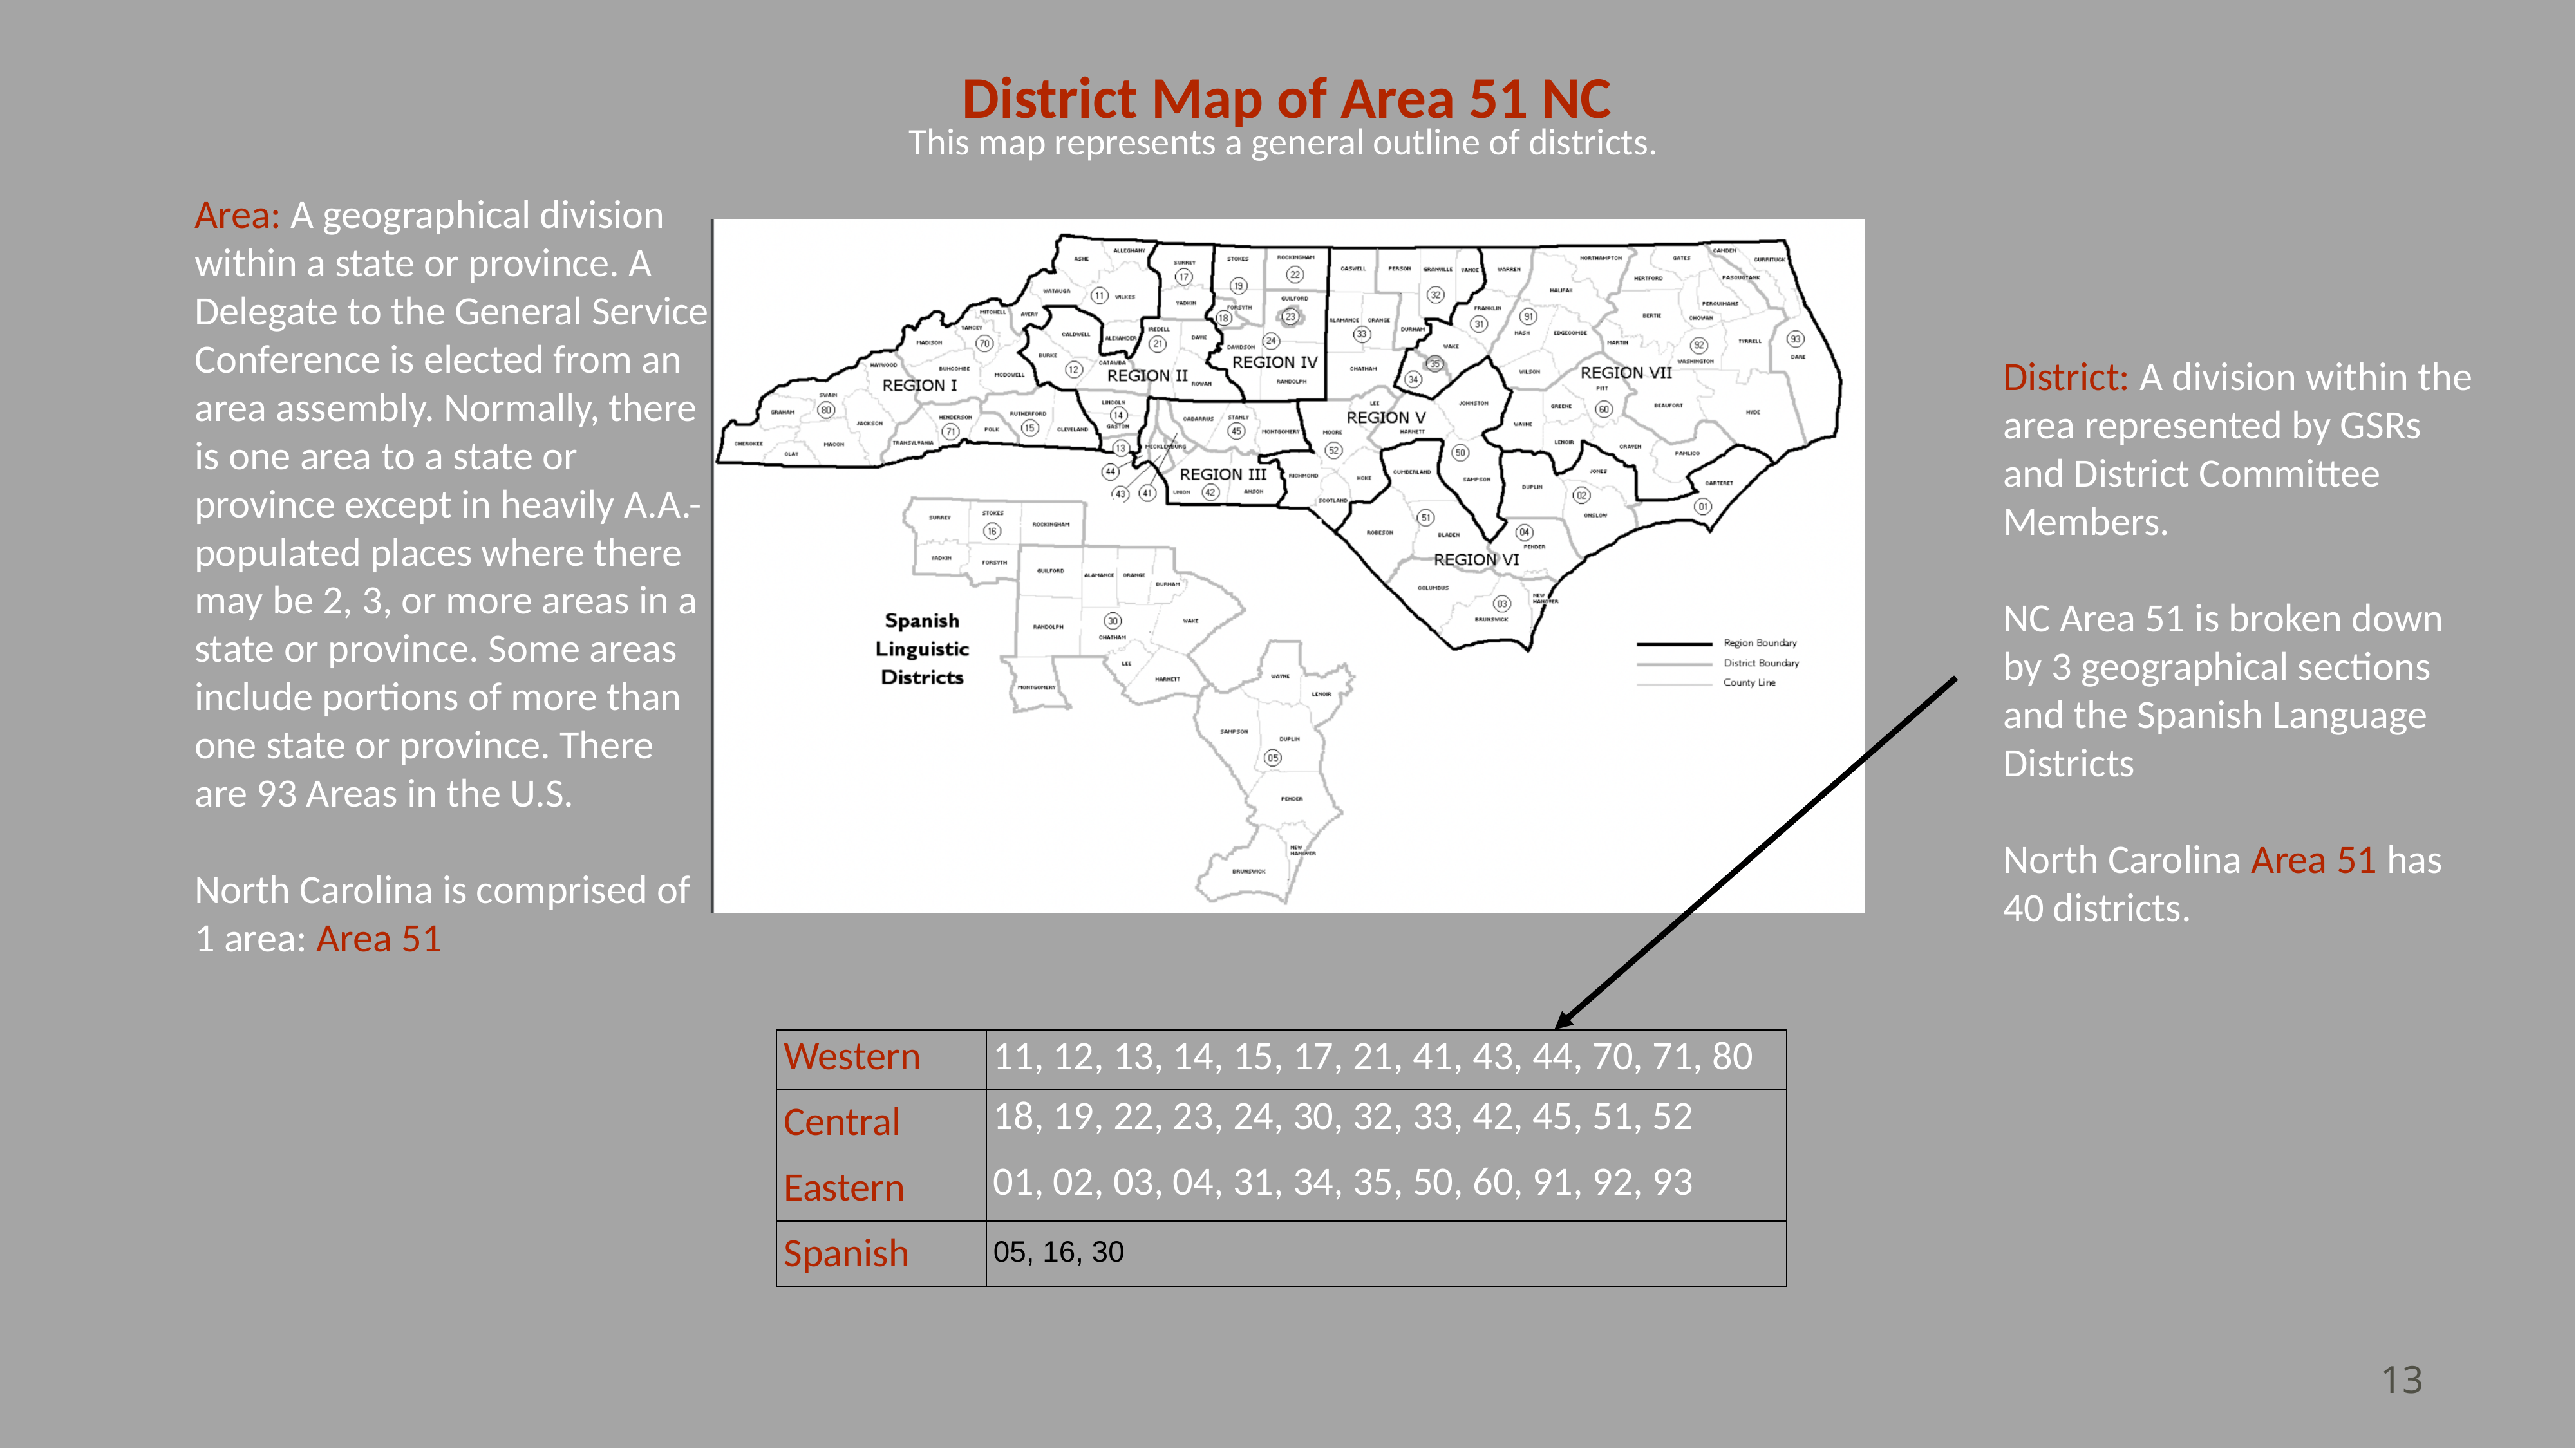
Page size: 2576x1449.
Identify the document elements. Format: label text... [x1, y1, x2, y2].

text_box Area: A geographical division within a state or province. A Delegate to the General Service Conference is elected from an area assembly. Normally, there is one area to a state or province except in heavily A.A.-populated places where there may be 2, 3, or more areas in a state or province. Some areas include portions of more than one state or province. There are 93 Areas in the U.S. North Carolina is comprised of 1 area: Area 51 [185, 183, 726, 1036]
picture [710, 219, 1865, 913]
table_header Western [777, 1031, 986, 1089]
text_box District Map of Area 51 NC This map represents a general outline of districts. [787, 73, 1789, 166]
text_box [1554, 677, 1957, 1030]
table_cell Central [777, 1090, 986, 1155]
table_cell Eastern [777, 1155, 986, 1220]
table_cell 01, 02, 03, 04, 31, 34, 35, 50, 60, 91, 92, 93 [987, 1155, 1786, 1220]
table_cell 05, 16, 30 [987, 1222, 1786, 1286]
table_header 11, 12, 13, 14, 15, 17, 21, 41, 43, 44, 70, 71, 80 [987, 1031, 1786, 1089]
text_box [548, 51, 2340, 323]
table_cell 18, 19, 22, 23, 24, 30, 32, 33, 42, 45, 51, 52 [987, 1090, 1786, 1155]
table_cell Spanish [777, 1222, 986, 1286]
slide_number 13 [1845, 1342, 2447, 1420]
text_box District: A division within the area represented by GSRs and District Committee Members. NC Area 51 is broken down by 3 geographical sections and the Spanish Language Districts North Carolina Area 51 has 40 districts. [1993, 345, 2499, 935]
text_box [41, 40, 548, 523]
